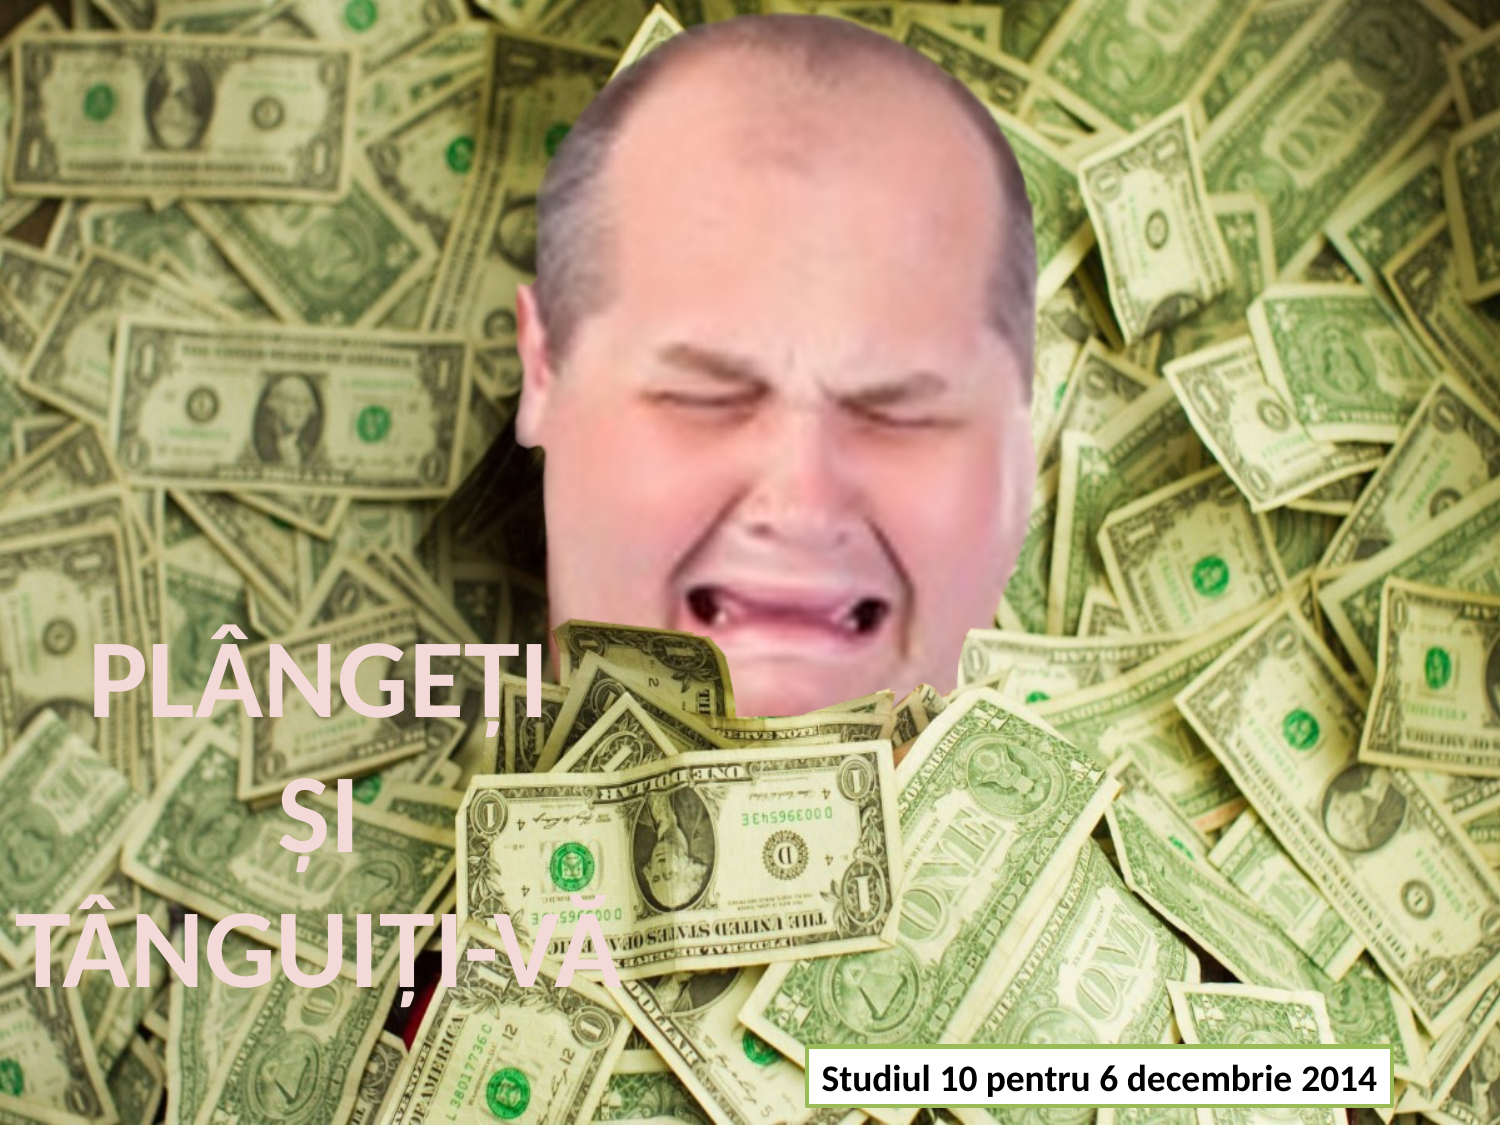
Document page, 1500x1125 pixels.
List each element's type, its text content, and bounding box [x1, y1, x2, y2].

picture [0, 0, 1500, 1125]
text_box Studiul 10 pentru 6 decembrie 2014 [805, 1044, 1394, 1108]
text_box PLÂNGEȚI ȘI TÂNGUIȚI-VĂ [0, 597, 704, 1018]
